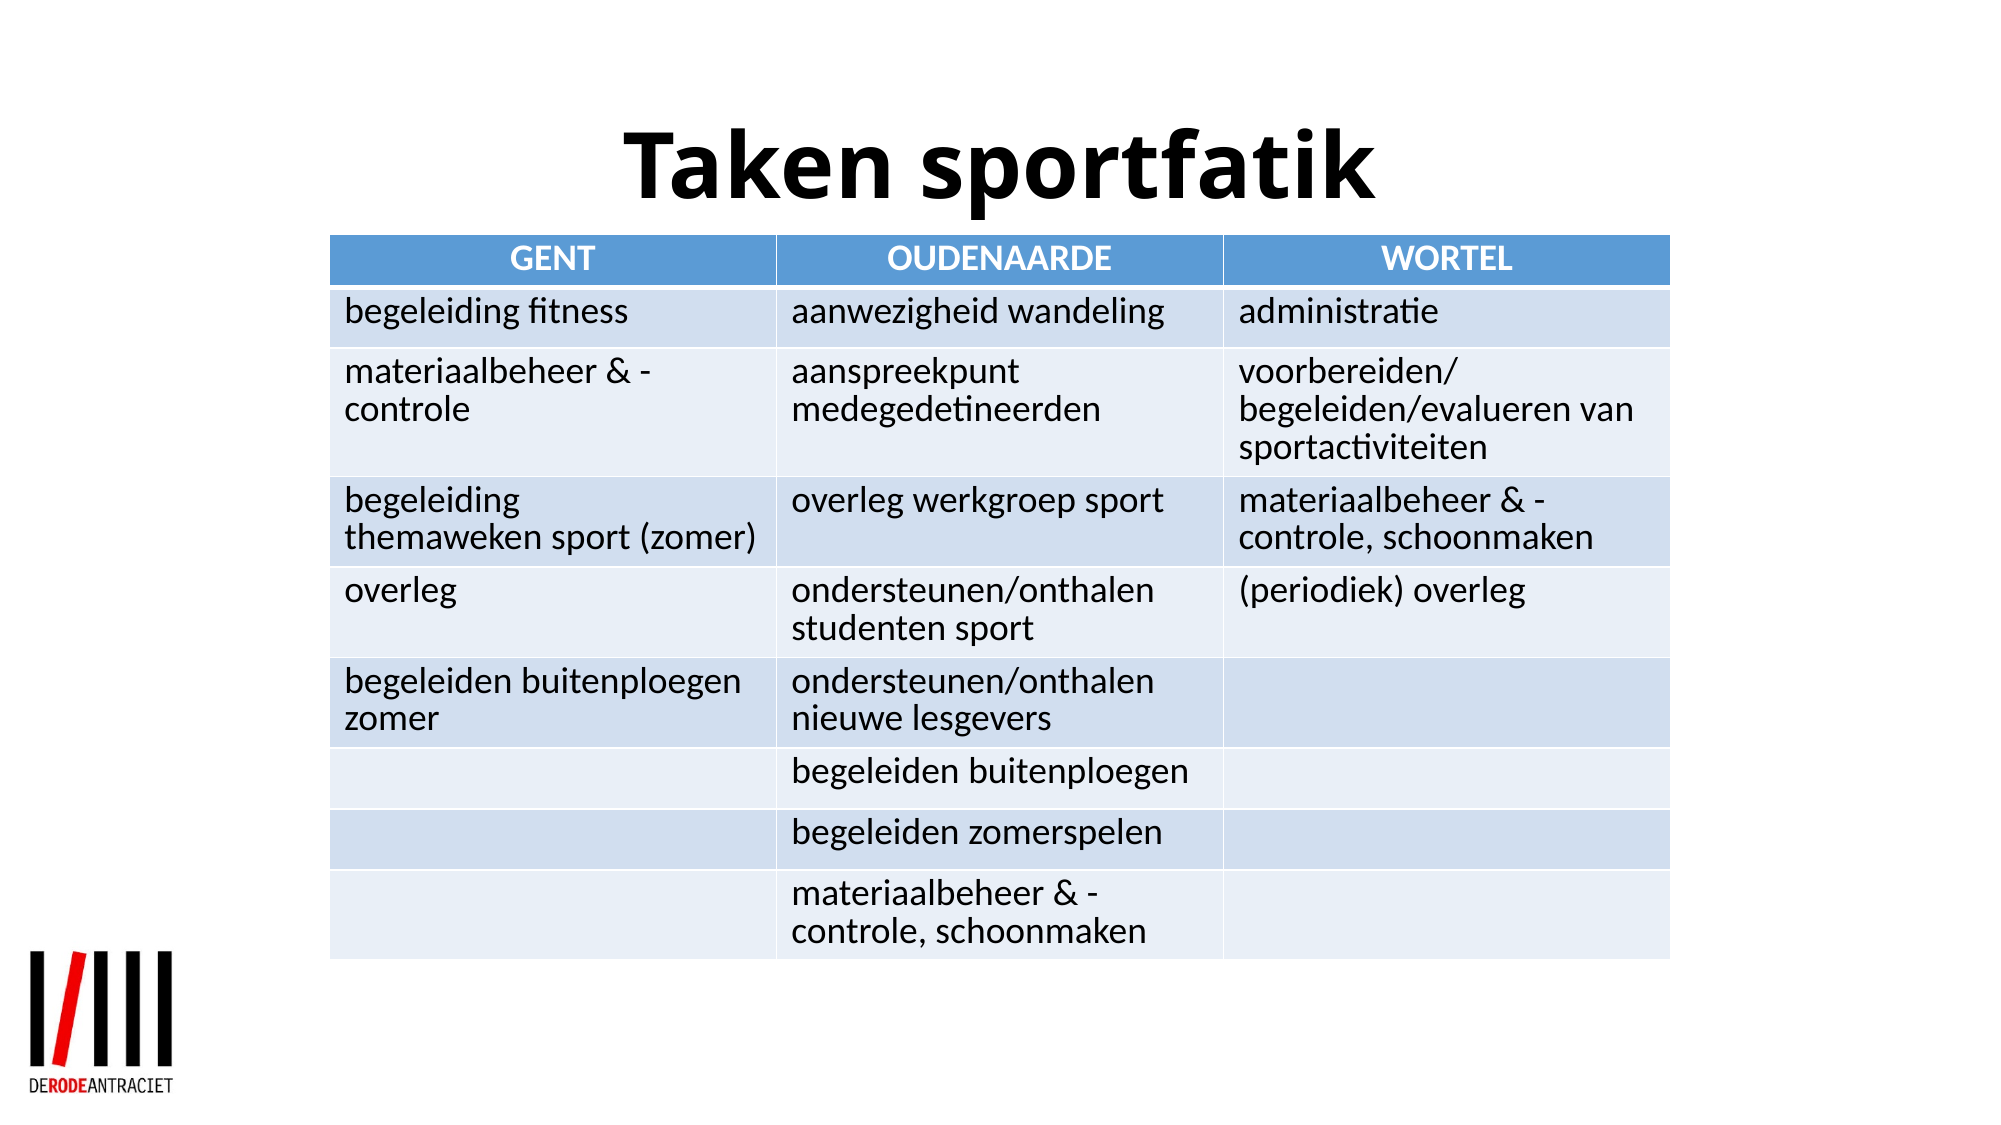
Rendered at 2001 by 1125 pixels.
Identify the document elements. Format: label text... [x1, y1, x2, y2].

table_cell [1224, 871, 1670, 959]
table_cell aanwezigheid wandeling [777, 290, 1223, 347]
table_cell overleg [330, 568, 776, 657]
table_cell [330, 810, 776, 869]
table_cell (periodiek) overleg [1224, 568, 1670, 657]
table_cell [1224, 810, 1670, 869]
table_cell begeleiding themaweken sport (zomer) [330, 477, 776, 566]
table_cell ondersteunen/onthalen nieuwe lesgevers [777, 658, 1223, 747]
title Taken sportfatik [137, 59, 1863, 278]
table_header OUDENAARDE [777, 235, 1223, 285]
table_header WORTEL [1224, 235, 1670, 285]
table_cell [1224, 749, 1670, 808]
table_cell begeleiden buitenploegen [777, 749, 1223, 808]
table_cell materiaalbeheer & -controle [330, 349, 776, 476]
table_cell materiaalbeheer & -controle, schoonmaken [1224, 477, 1670, 566]
table_cell voorbereiden/begeleiden/evalueren van sportactiviteiten [1224, 349, 1670, 476]
table_cell begeleiden buitenploegen zomer [330, 658, 776, 747]
table_cell [330, 871, 776, 959]
table_cell begeleiden zomerspelen [777, 810, 1223, 869]
table_header GENT [330, 235, 776, 285]
table_cell overleg werkgroep sport [777, 477, 1223, 566]
table_cell [330, 749, 776, 808]
table_cell administratie [1224, 290, 1670, 347]
table_cell begeleiding fitness [330, 290, 776, 347]
picture [0, 919, 203, 1125]
table_cell [1224, 658, 1670, 747]
table_cell materiaalbeheer & -controle, schoonmaken [777, 871, 1223, 959]
table_cell ondersteunen/onthalen studenten sport [777, 568, 1223, 657]
table_cell aanspreekpunt medegedetineerden [777, 349, 1223, 476]
